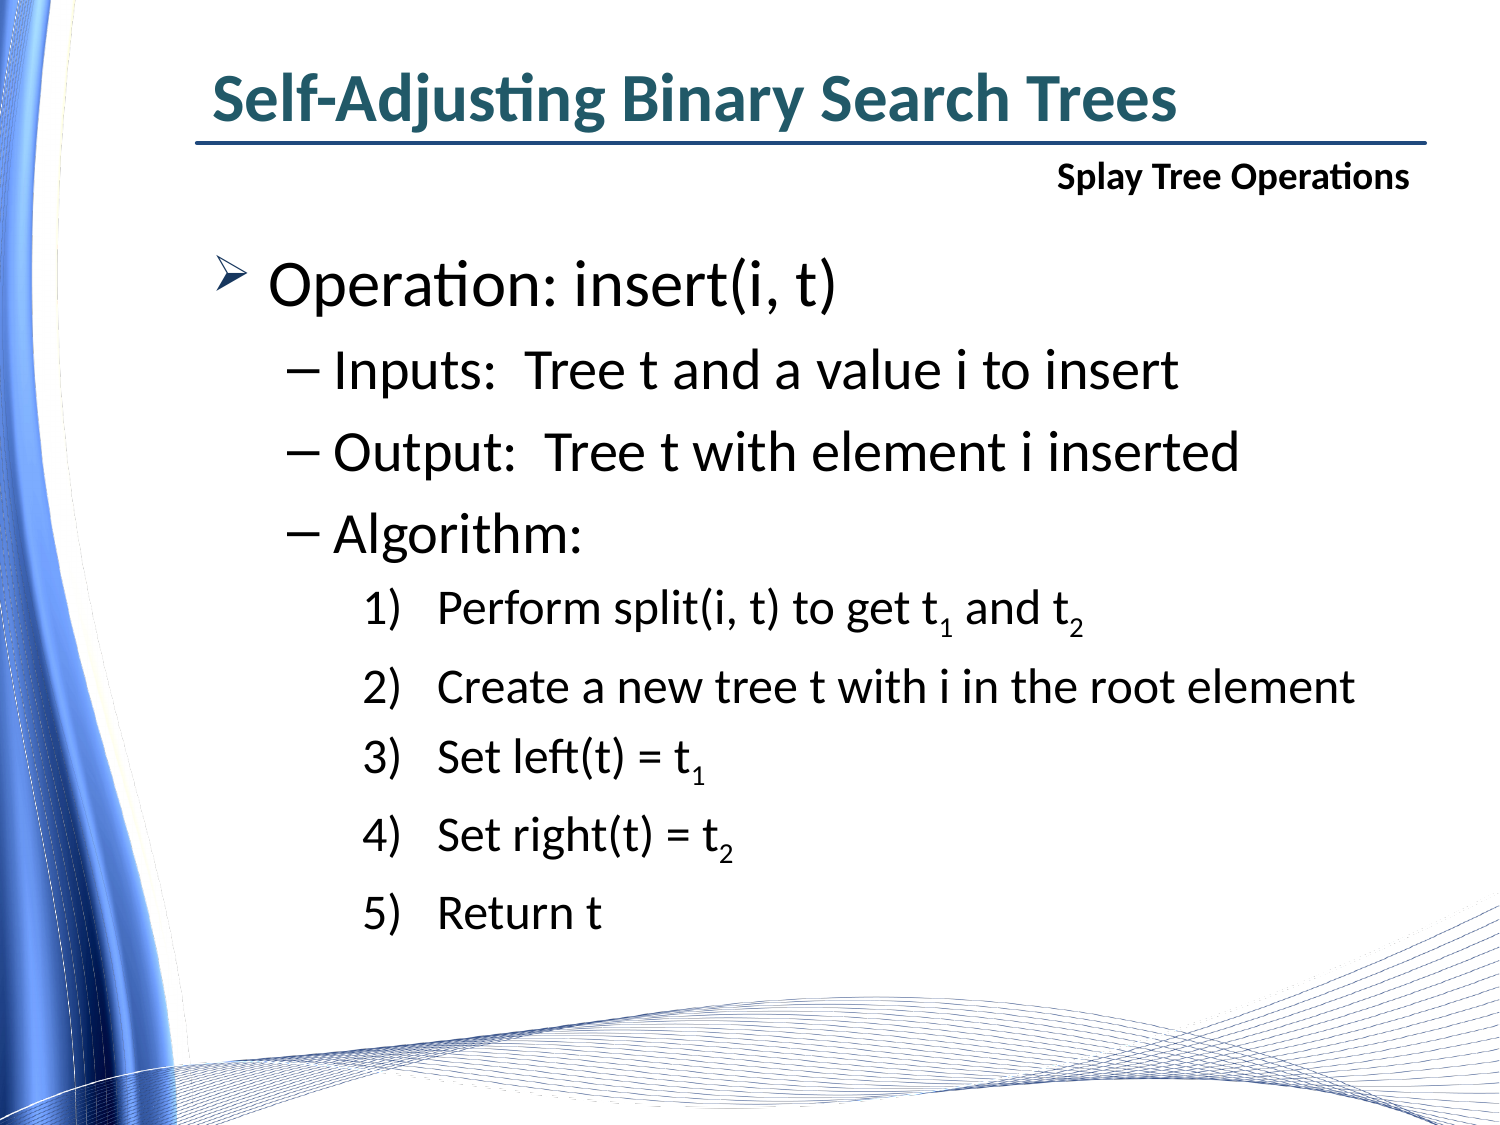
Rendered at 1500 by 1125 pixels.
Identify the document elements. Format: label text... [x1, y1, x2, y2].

title Self-Adjusting Binary Search Trees [197, 45, 1425, 141]
text_box Splay Tree Operations [196, 148, 1425, 206]
list Operation: insert(i, t) Inputs: Tree t and a value i to insert Output: Tree t with element i inserted Algorithm: Perform split(i, t) to get t1 and t2 Create a new tree t with i in the root element Set left(t) = t1 Set right(t) = t2 Return t [197, 232, 1425, 1037]
